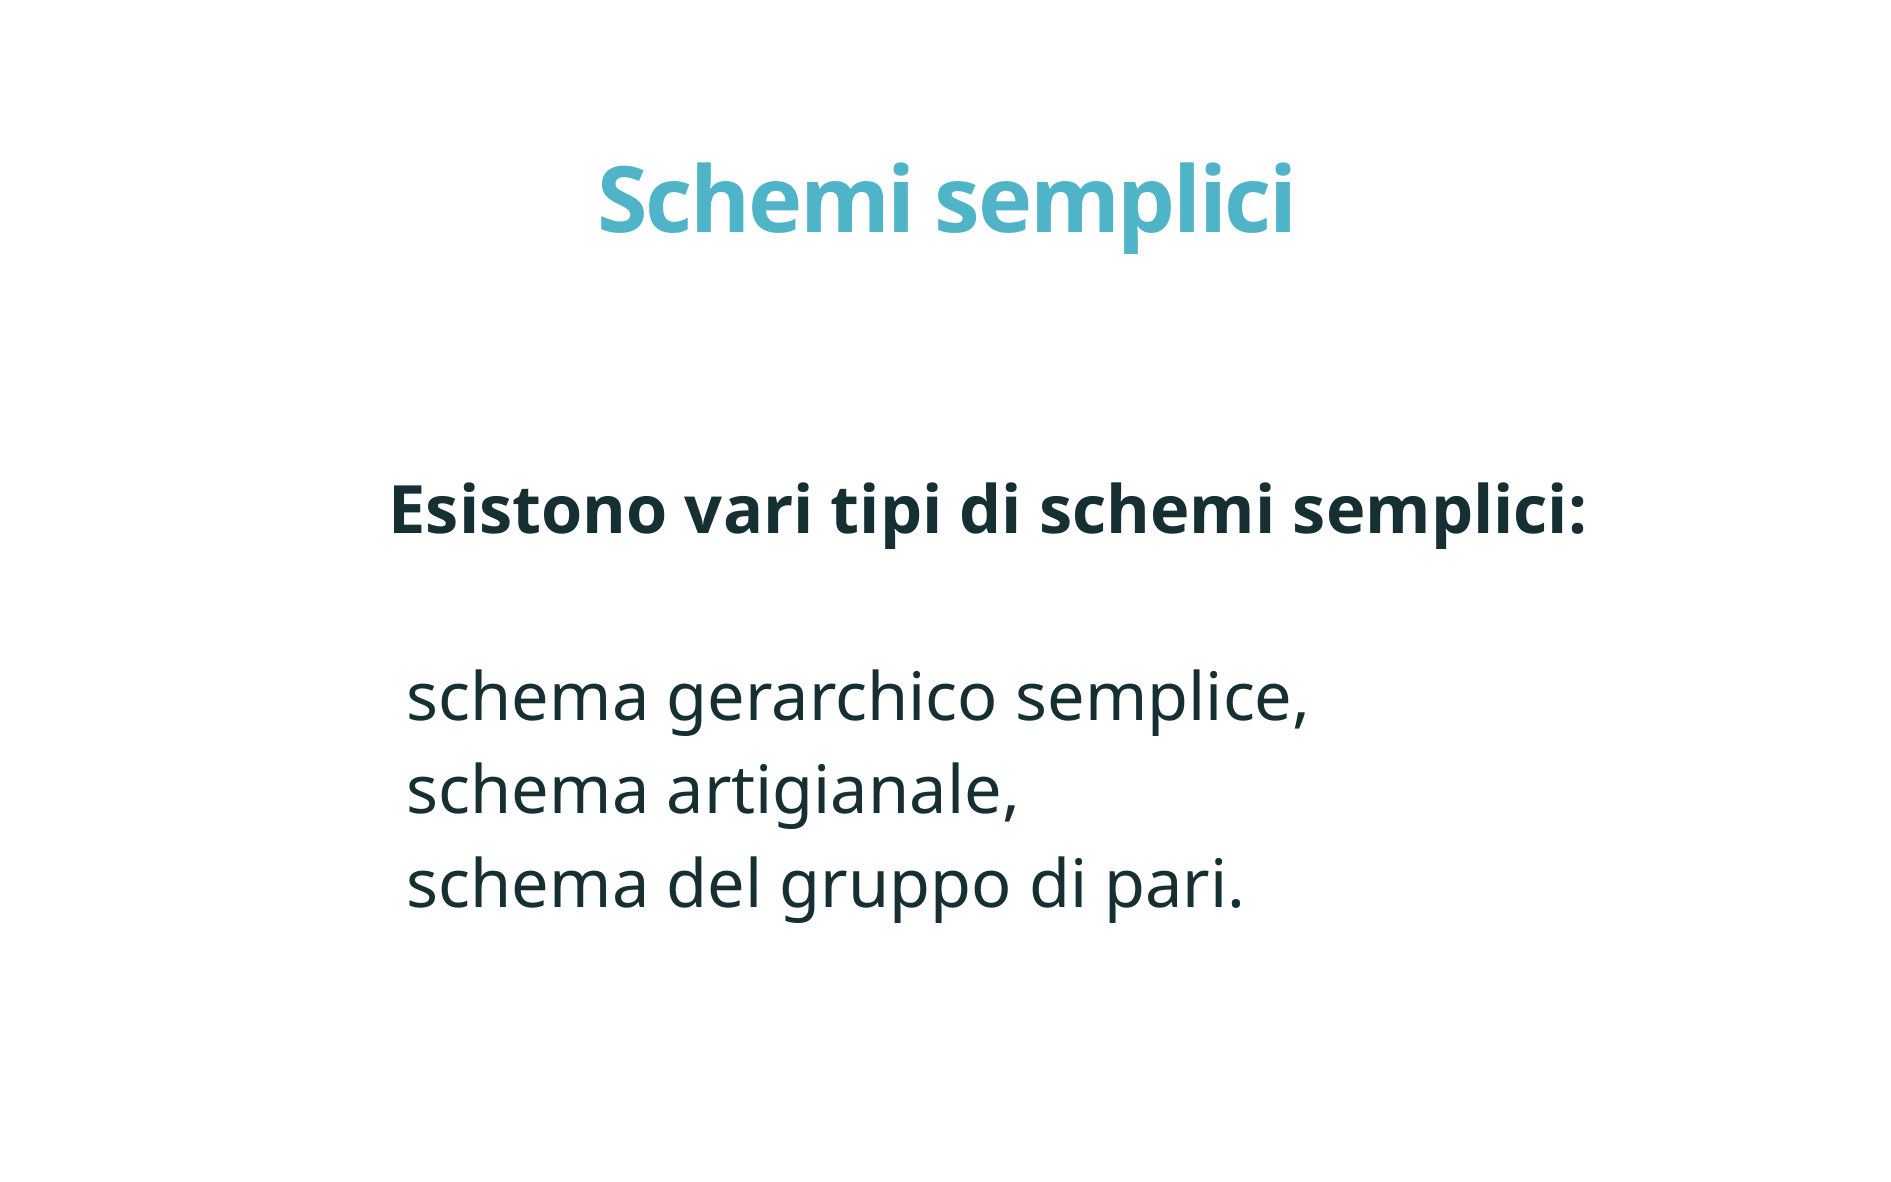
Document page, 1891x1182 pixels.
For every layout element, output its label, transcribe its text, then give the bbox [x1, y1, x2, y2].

list Esistono vari tipi di schemi semplici: schema gerarchico semplice, schema artigianale, schema del gruppo di pari. [373, 471, 1624, 992]
title Schemi semplici [141, 106, 1753, 304]
